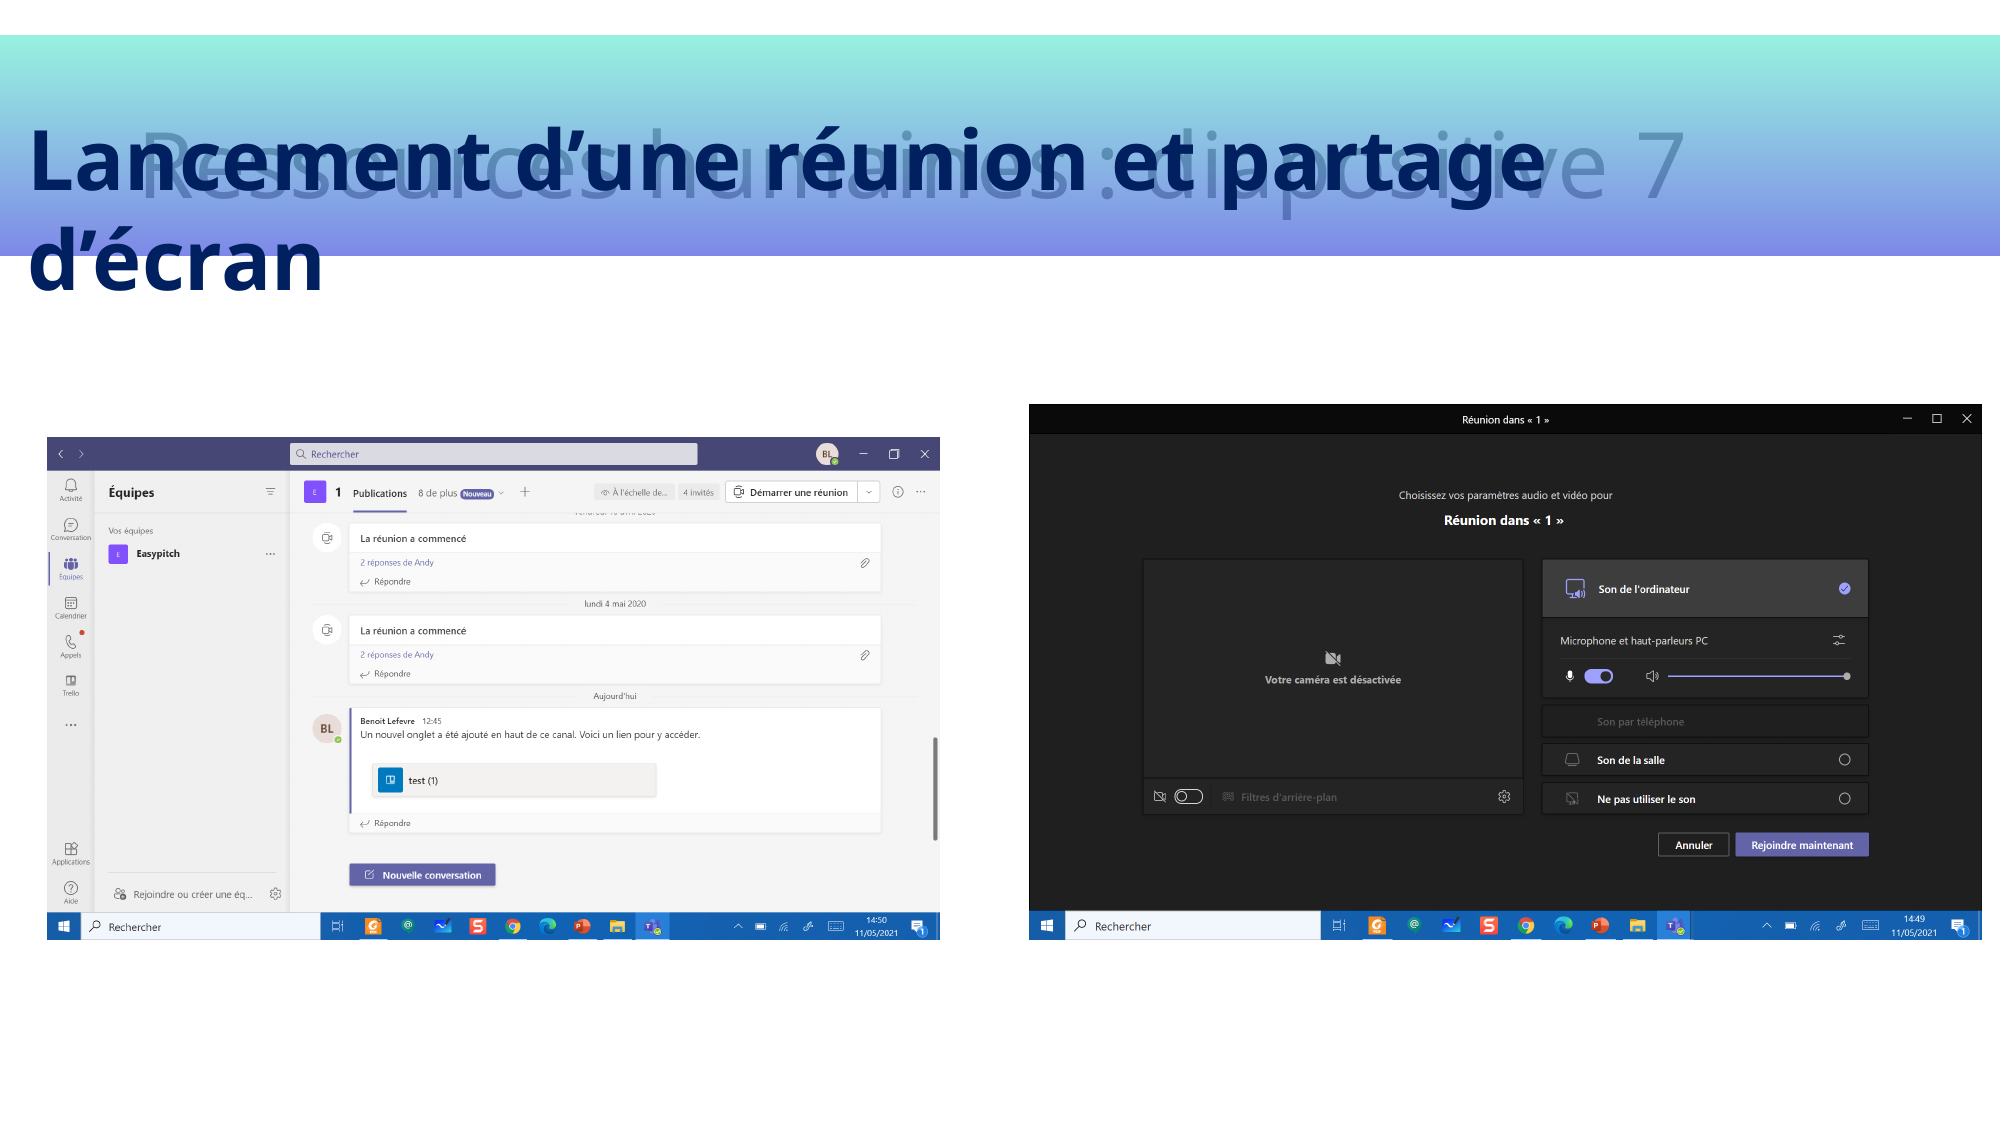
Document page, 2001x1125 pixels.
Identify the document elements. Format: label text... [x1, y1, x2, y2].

picture [1029, 404, 1982, 940]
picture [47, 437, 940, 940]
title Ressources humaines : diapositive 7 [137, 256, 1863, 278]
text_box [0, 35, 2000, 256]
text_box Lancement d’une réunion et partage d’écran [27, 107, 1645, 221]
